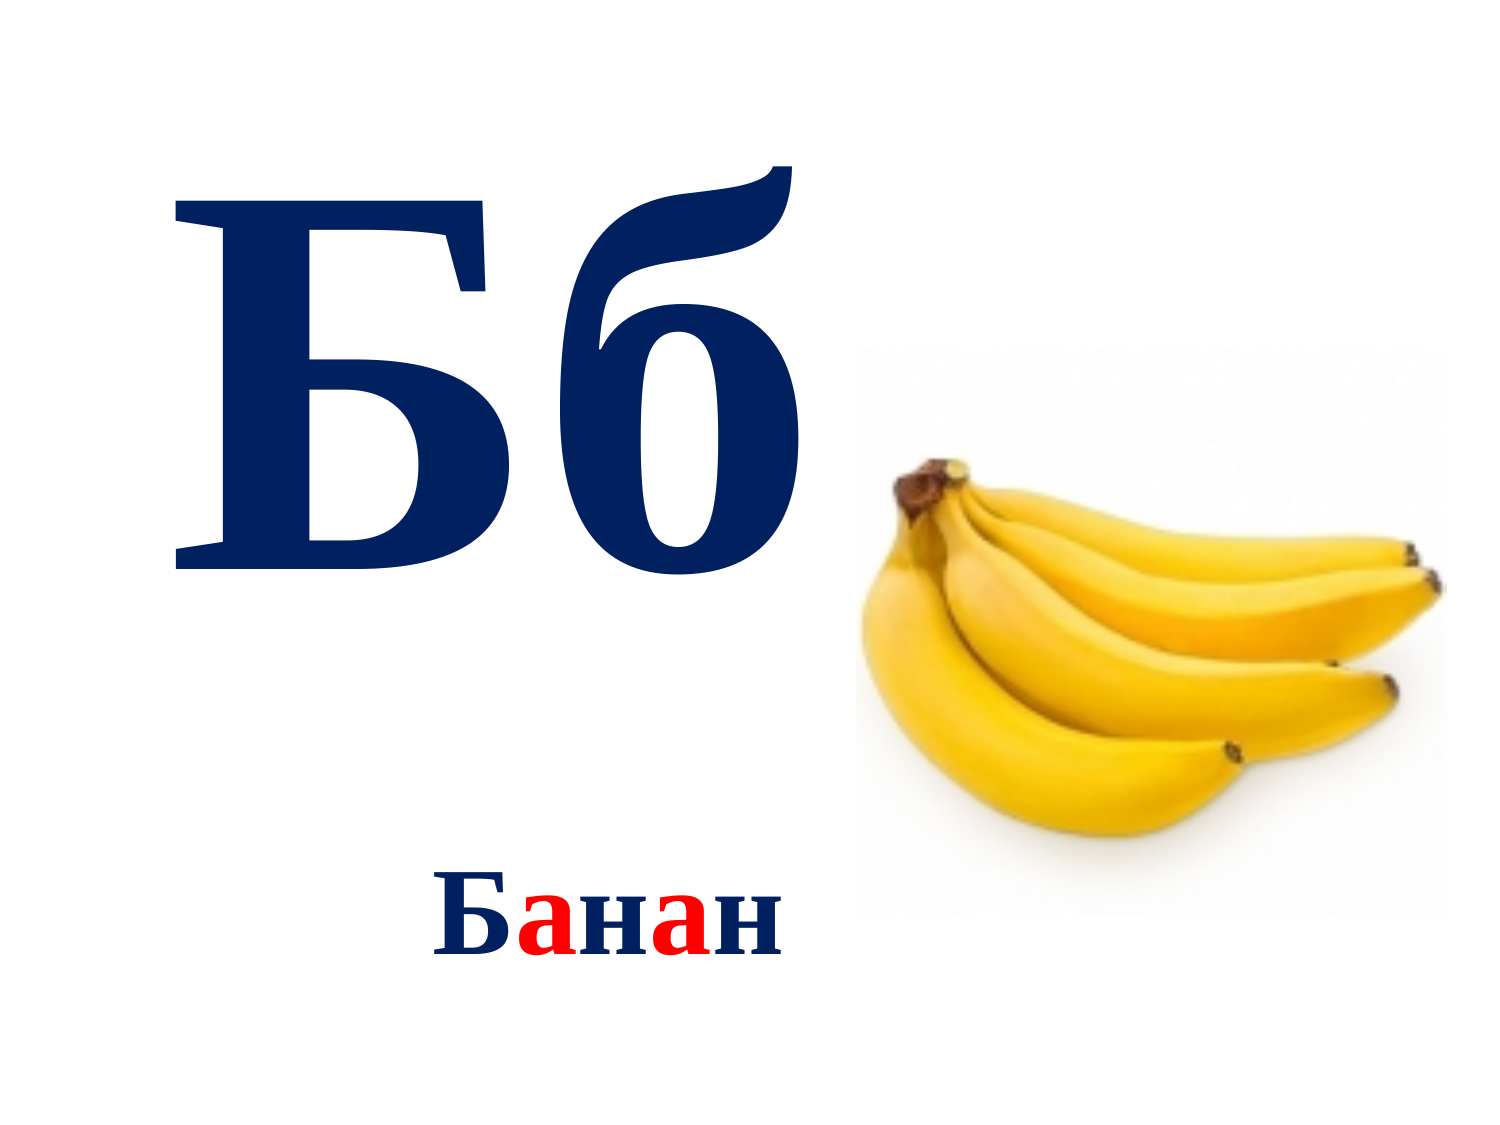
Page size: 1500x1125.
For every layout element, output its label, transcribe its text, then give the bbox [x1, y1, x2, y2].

text_box Бб [151, 0, 836, 690]
picture [856, 349, 1448, 918]
text_box Банан [407, 822, 809, 987]
